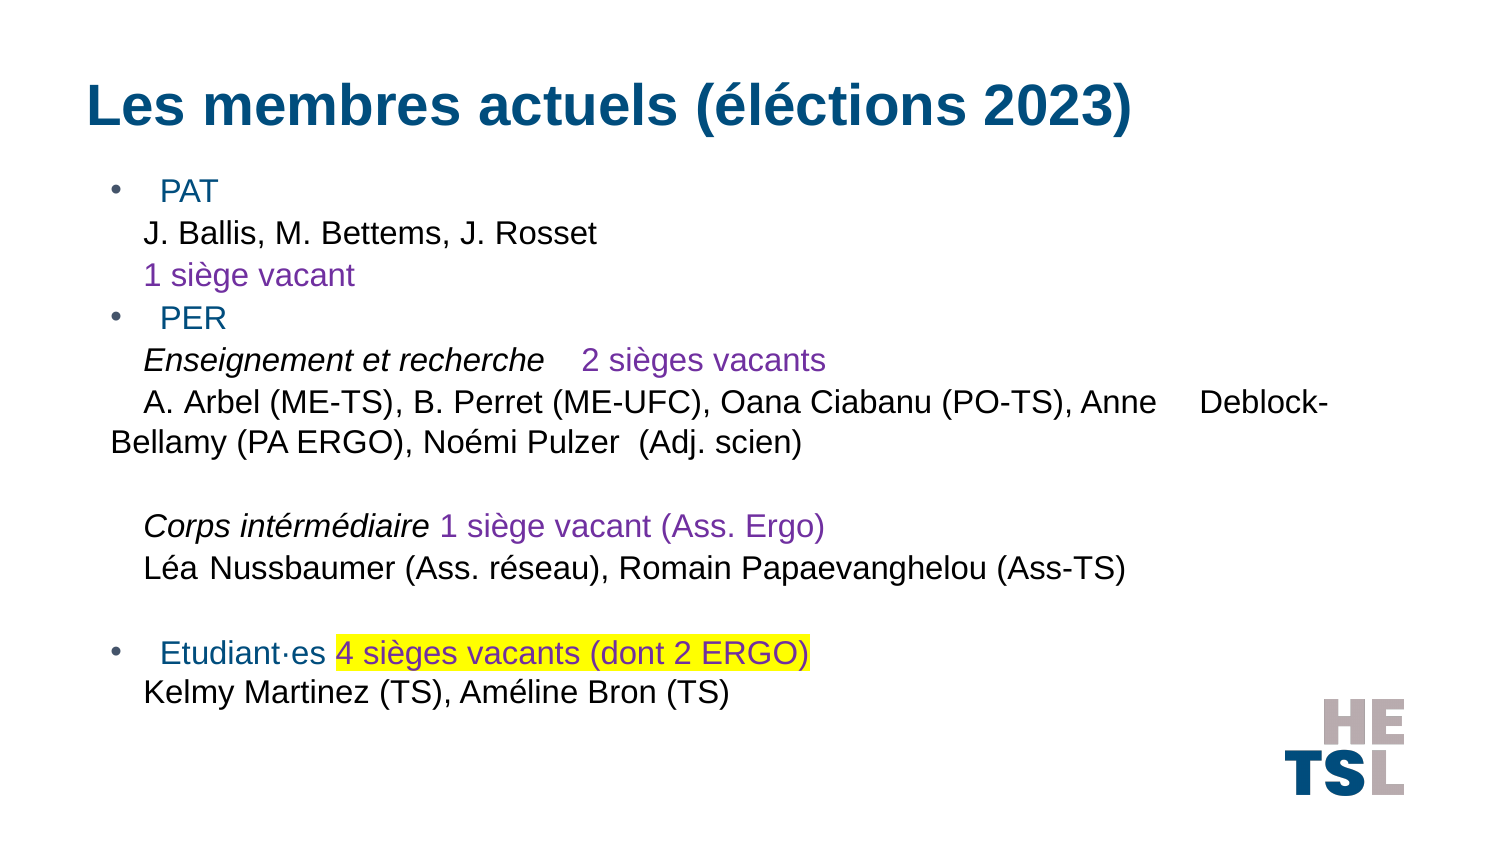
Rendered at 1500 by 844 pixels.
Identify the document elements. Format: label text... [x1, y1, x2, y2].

picture [1285, 765, 1404, 796]
title Les membres actuels (éléctions 2023) [86, 67, 1394, 139]
list PAT J. Ballis, M. Bettems, J. Rosset 1 siège vacant PER Enseignement et recherche 2 sièges vacants A. Arbel (ME-TS), B. Perret (ME-UFC), Oana Ciabanu (PO-TS), Anne Deblock- Bellamy (PA ERGO), Noémi Pulzer (Adj. scien) Corps intérmédiaire 1 siège vacant (Ass. Ergo) Léa Nussbaumer (Ass. réseau), Romain Papaevanghelou (Ass-TS) Etudiant·es 4 sièges vacants (dont 2 ERGO) Kelmy Martinez (TS), Améline Bron (TS) [95, 161, 1404, 765]
